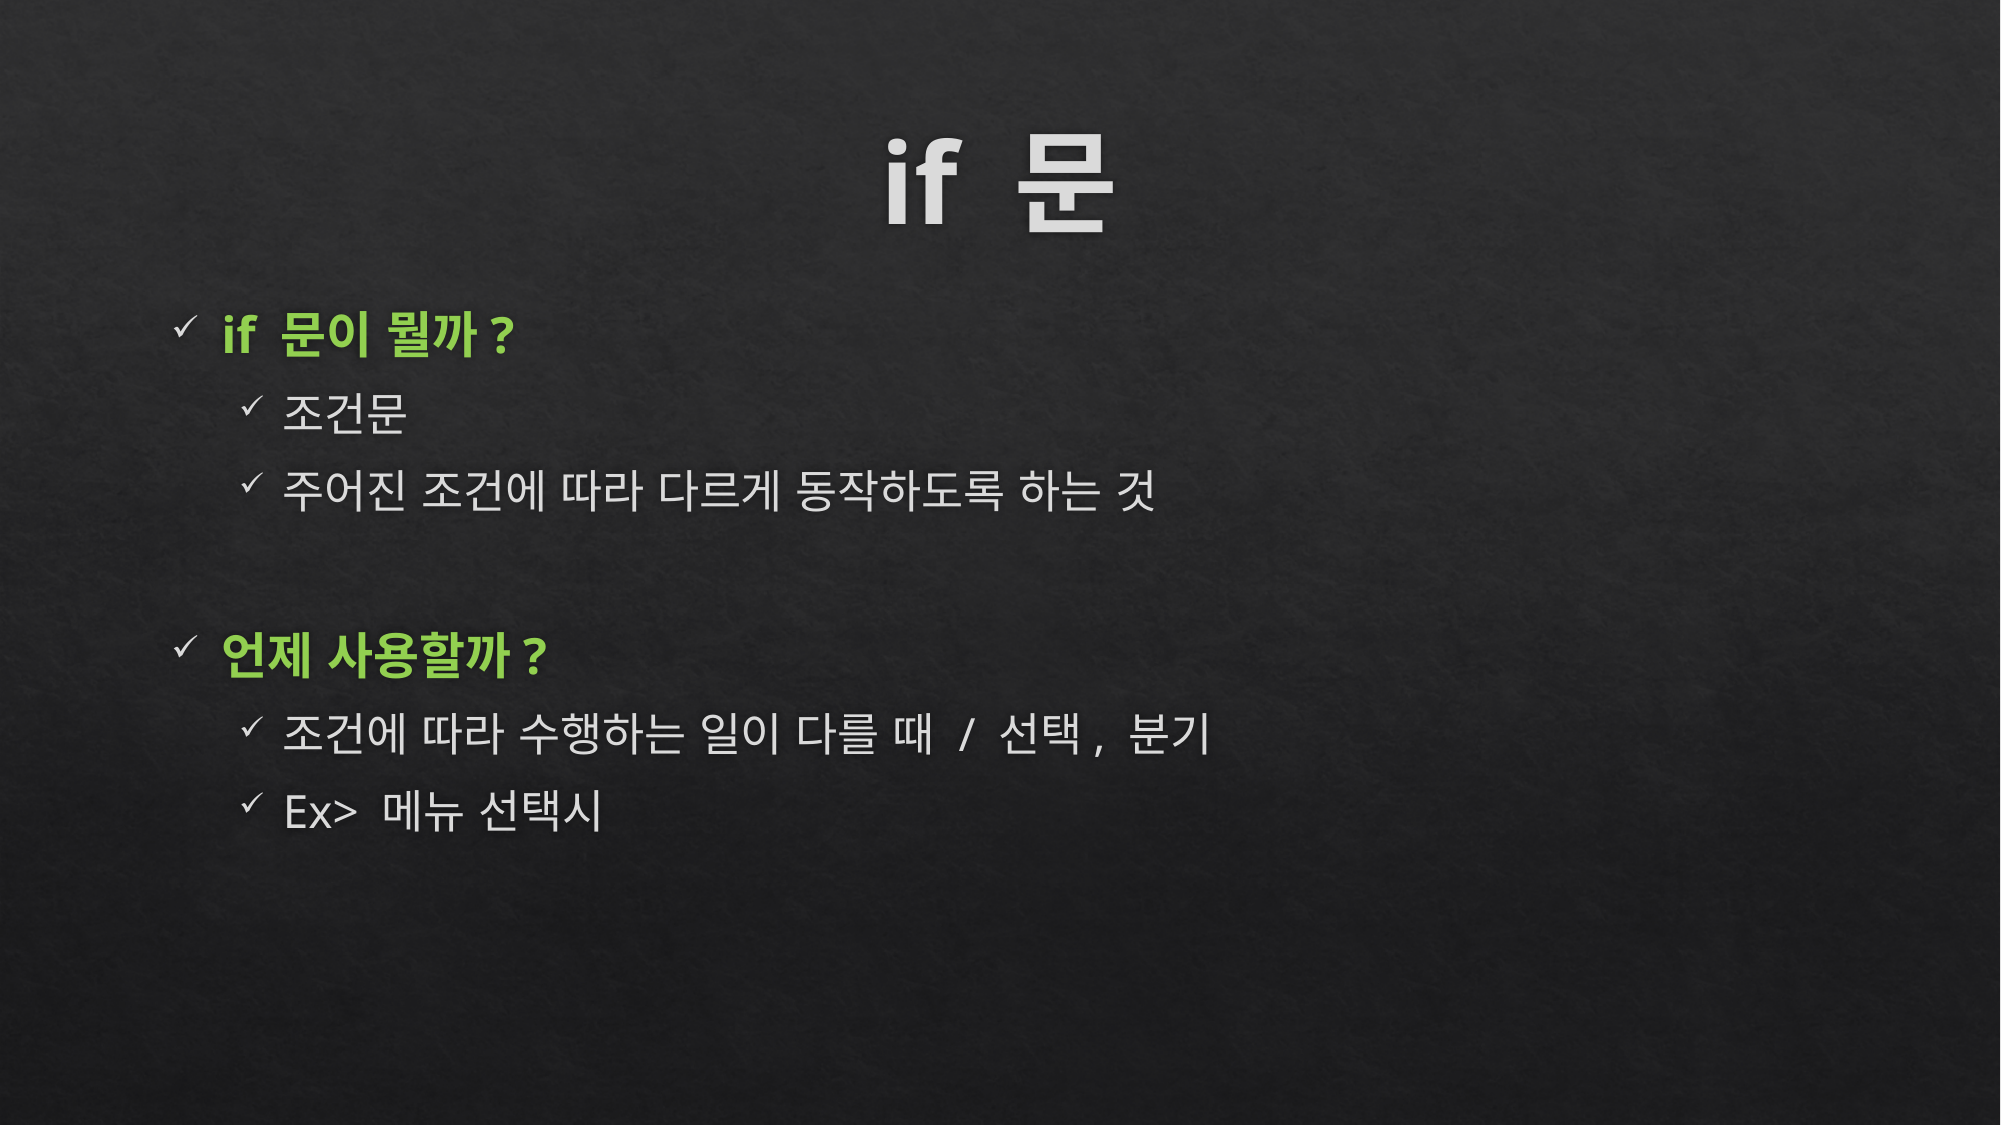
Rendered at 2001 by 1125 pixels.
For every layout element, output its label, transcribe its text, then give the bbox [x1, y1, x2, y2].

list if 문이 뭘까? 조건문 주어진 조건에 따라 다르게 동작하도록 하는 것 언제 사용할까? 조건에 따라 수행하는 일이 다를 때 / 선택, 분기 Ex> 메뉴 선택시 [149, 296, 1849, 1050]
title if 문 [149, 99, 1849, 260]
